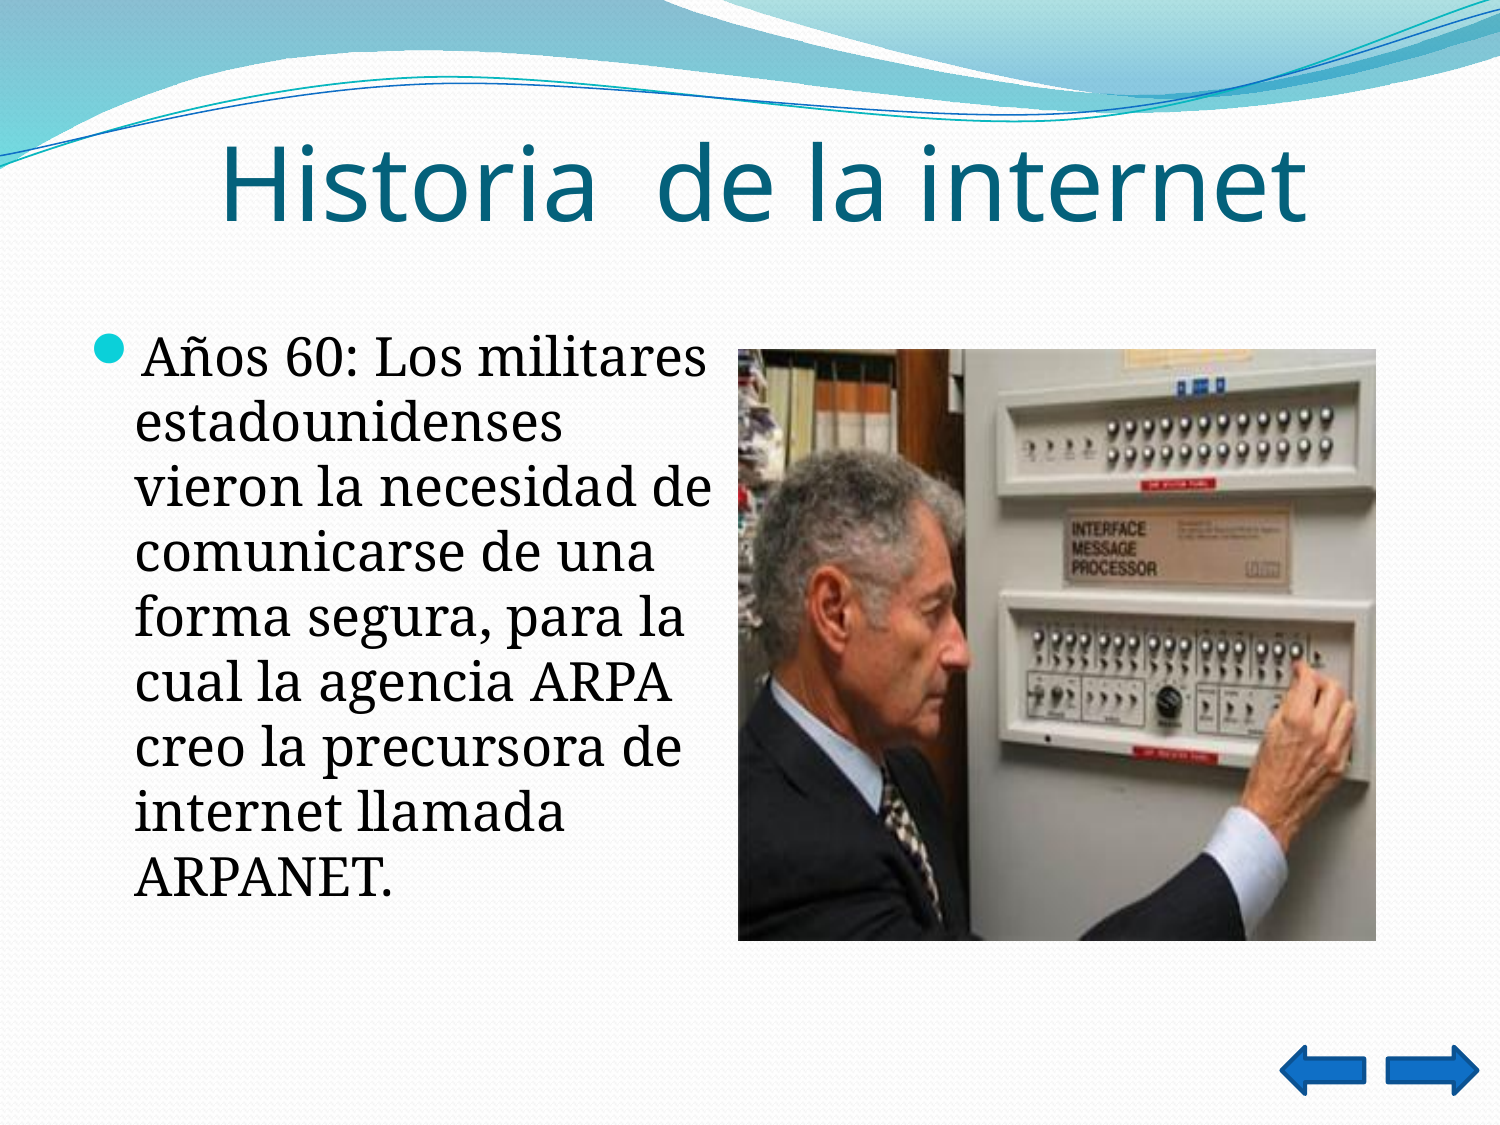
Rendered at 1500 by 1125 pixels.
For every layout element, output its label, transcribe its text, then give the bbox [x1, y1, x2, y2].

text_box [1385, 1044, 1480, 1096]
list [737, 349, 1377, 941]
list Años 60: Los militares estadounidenses vieron la necesidad de comunicarse de una forma segura, para la cual la agencia ARPA creo la precursora de internet llamada ARPANET. [75, 314, 738, 1043]
text_box [1279, 1044, 1367, 1096]
title Historia de la internet [88, 54, 1439, 243]
